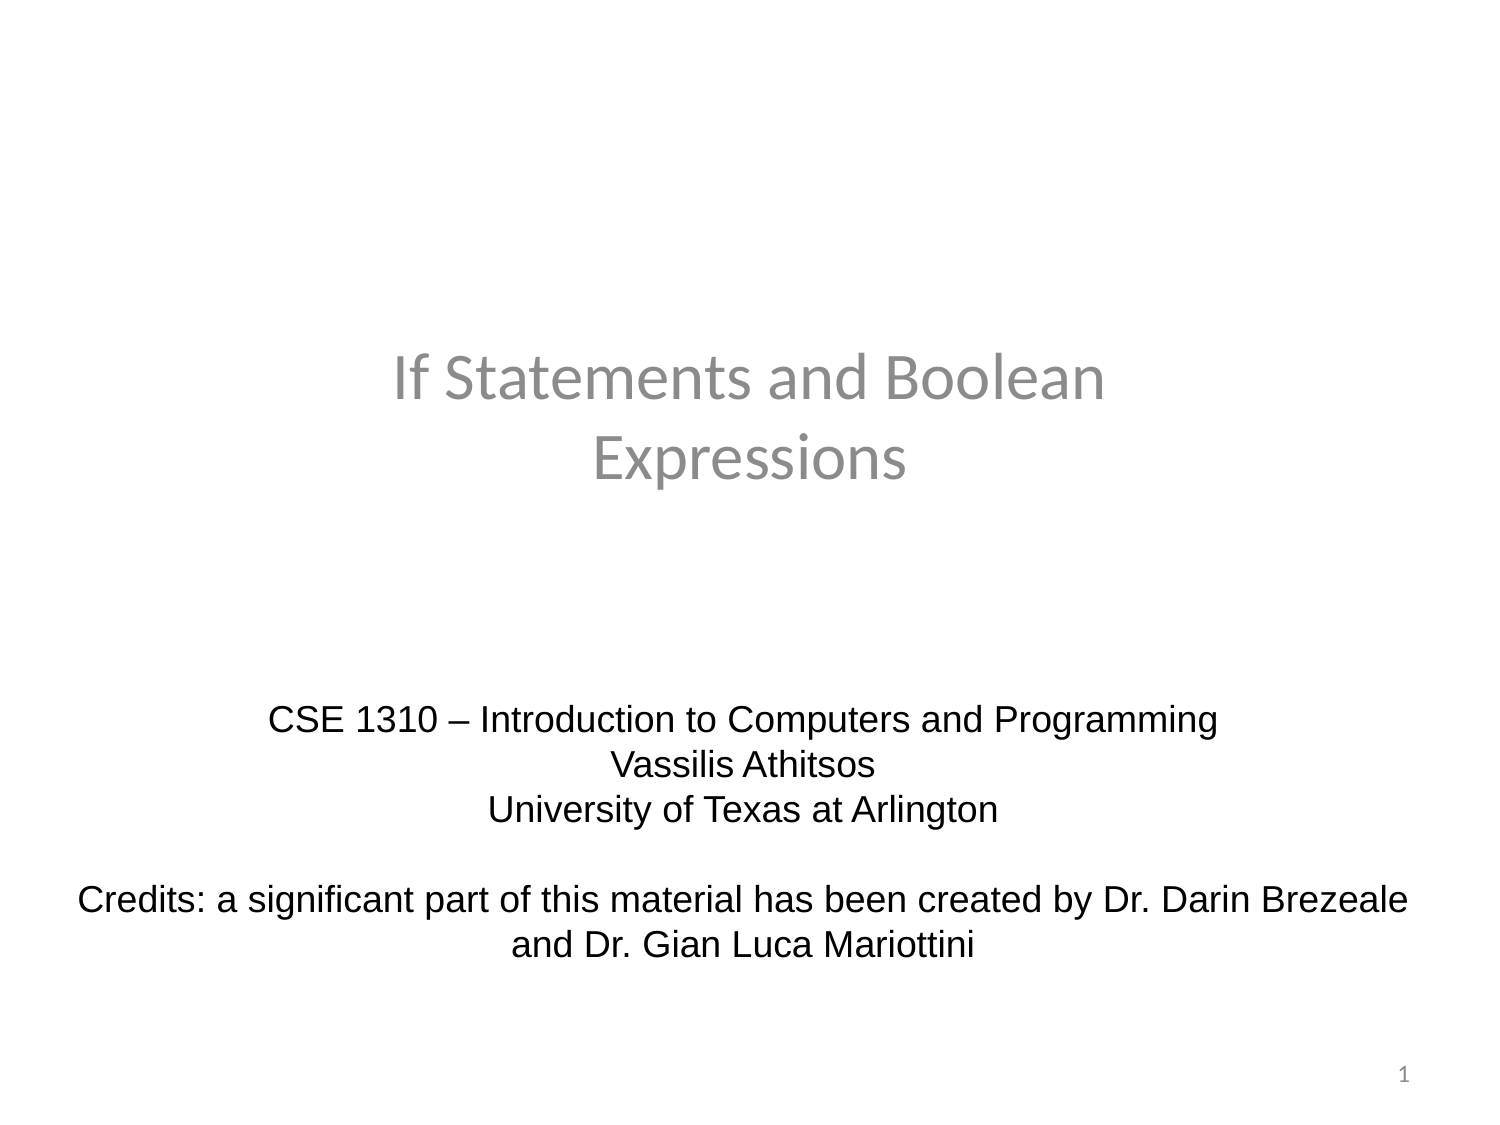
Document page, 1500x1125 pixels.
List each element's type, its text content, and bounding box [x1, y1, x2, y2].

slide_number 1 [1074, 1042, 1425, 1103]
text_box CSE 1310 – Introduction to Computers and Programming Vassilis Athitsos University of Texas at Arlington Credits: a significant part of this material has been created by Dr. Darin Brezeale and Dr. Gian Luca Mariottini [62, 687, 1424, 973]
subtitle If Statements and Boolean Expressions [225, 324, 1275, 613]
